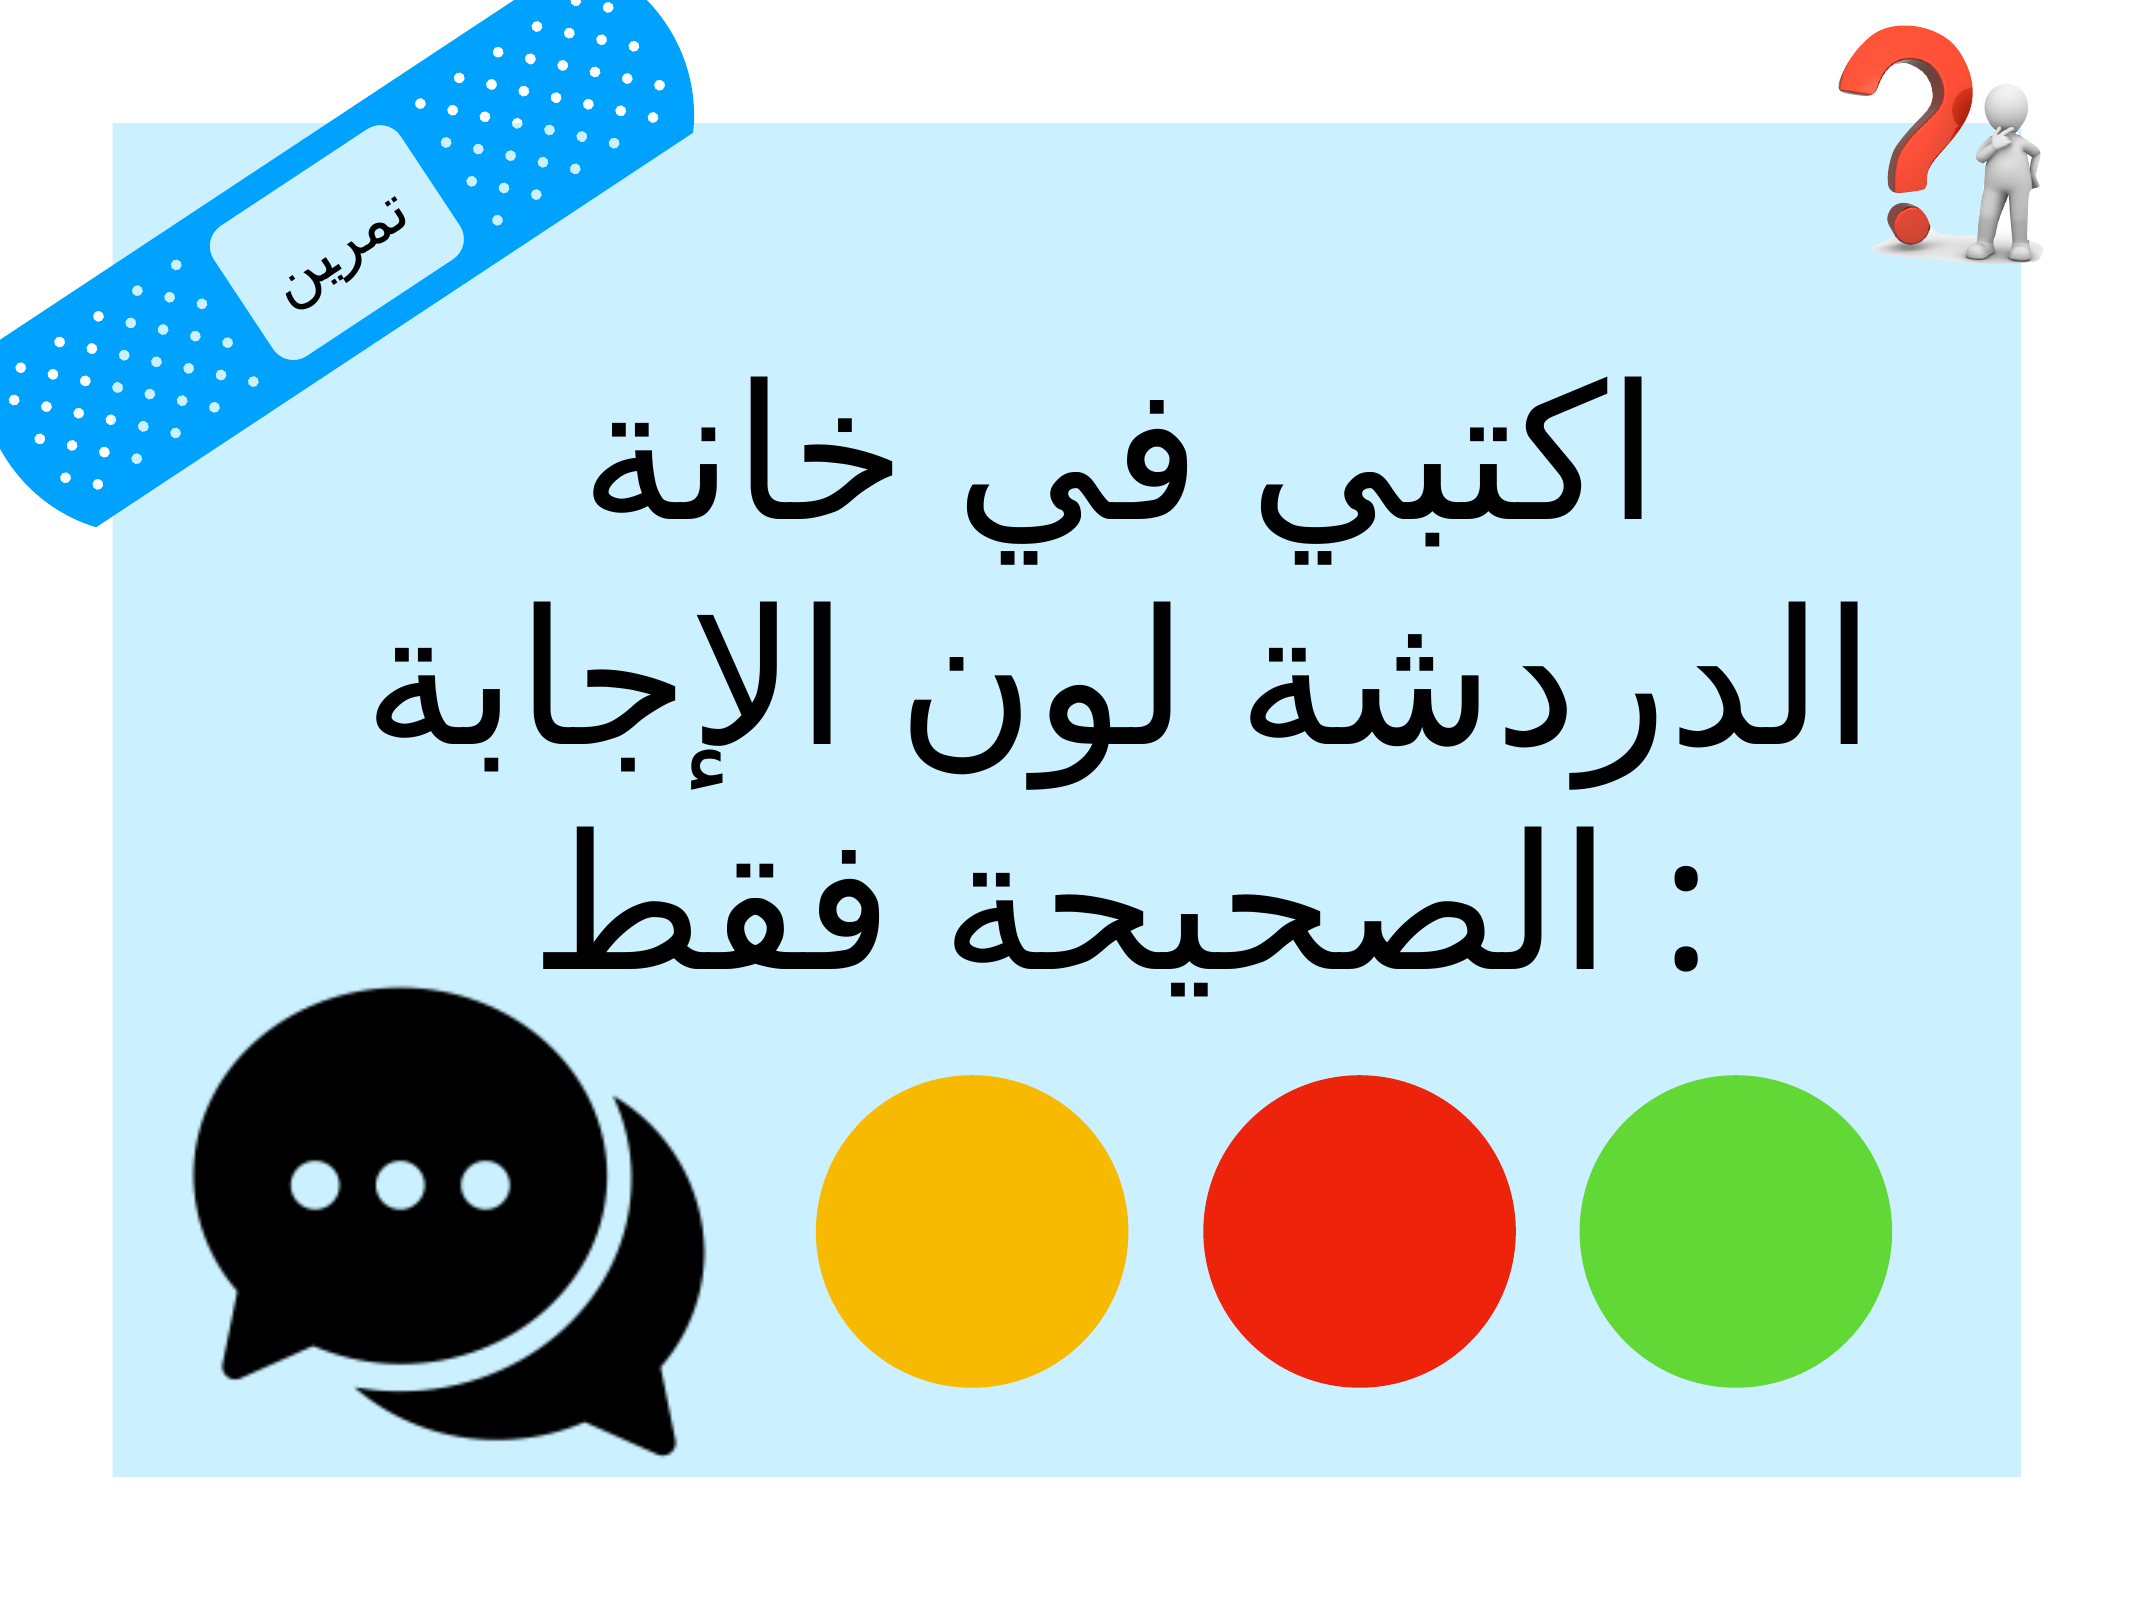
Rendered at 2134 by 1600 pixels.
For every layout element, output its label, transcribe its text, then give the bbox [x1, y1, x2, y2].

text_box [112, 407, 280, 1477]
text_box [210, 403, 219, 412]
text_box [210, 126, 404, 265]
text_box [133, 286, 142, 295]
text_box [300, 220, 463, 323]
text_box [184, 364, 193, 373]
text_box [407, 123, 2021, 1477]
text_box [112, 123, 326, 265]
text_box [119, 351, 129, 360]
picture [158, 940, 742, 1523]
text_box [158, 325, 168, 334]
text_box [165, 292, 174, 302]
text_box [249, 377, 258, 386]
text_box تمرين [180, 117, 494, 368]
text_box اكتبي في خانة الدردشة لون الإجابة الصحيحة فقط : [280, 323, 1961, 1016]
text_box [171, 260, 181, 270]
text_box [1203, 1075, 1516, 1388]
text_box [191, 331, 200, 341]
text_box [0, 0, 695, 528]
text_box [177, 396, 187, 406]
text_box [216, 370, 226, 380]
picture [1838, 25, 2044, 265]
text_box [145, 389, 155, 399]
text_box [113, 383, 122, 392]
text_box [126, 318, 136, 328]
text_box [815, 1075, 1129, 1388]
text_box [270, 336, 280, 355]
text_box [1579, 1075, 1893, 1388]
text_box [152, 357, 161, 367]
